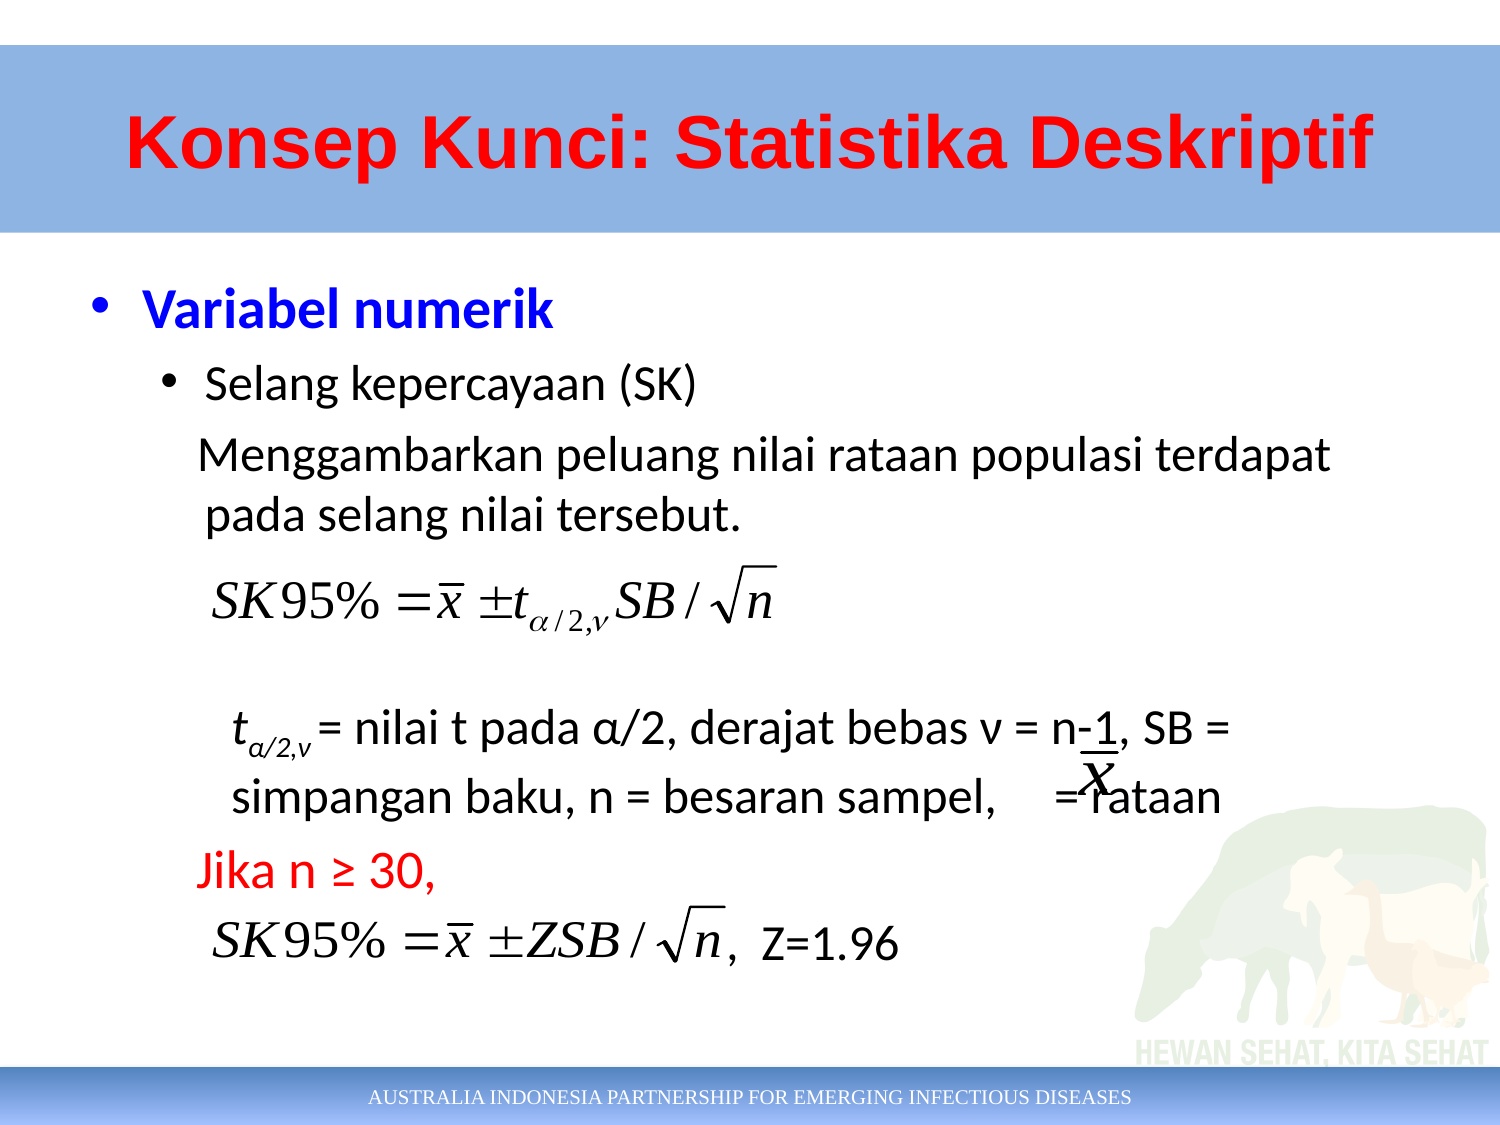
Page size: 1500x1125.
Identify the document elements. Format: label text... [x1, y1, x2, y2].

text_box Konsep Kunci: Statistika Deskriptif [0, 45, 1500, 233]
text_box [202, 895, 738, 976]
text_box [1062, 737, 1138, 813]
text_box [202, 554, 788, 651]
text_box Variabel numerik Selang kepercayaan (SK) Menggambarkan peluang nilai rataan populasi terdapat pada selang nilai tersebut. tα/2,ν = nilai t pada α/2, derajat bebas ν = n-1, SB = simpangan baku, n = besaran sampel, = rataan Jika n ≥ 30, , Z=1.96 [74, 262, 1425, 1050]
